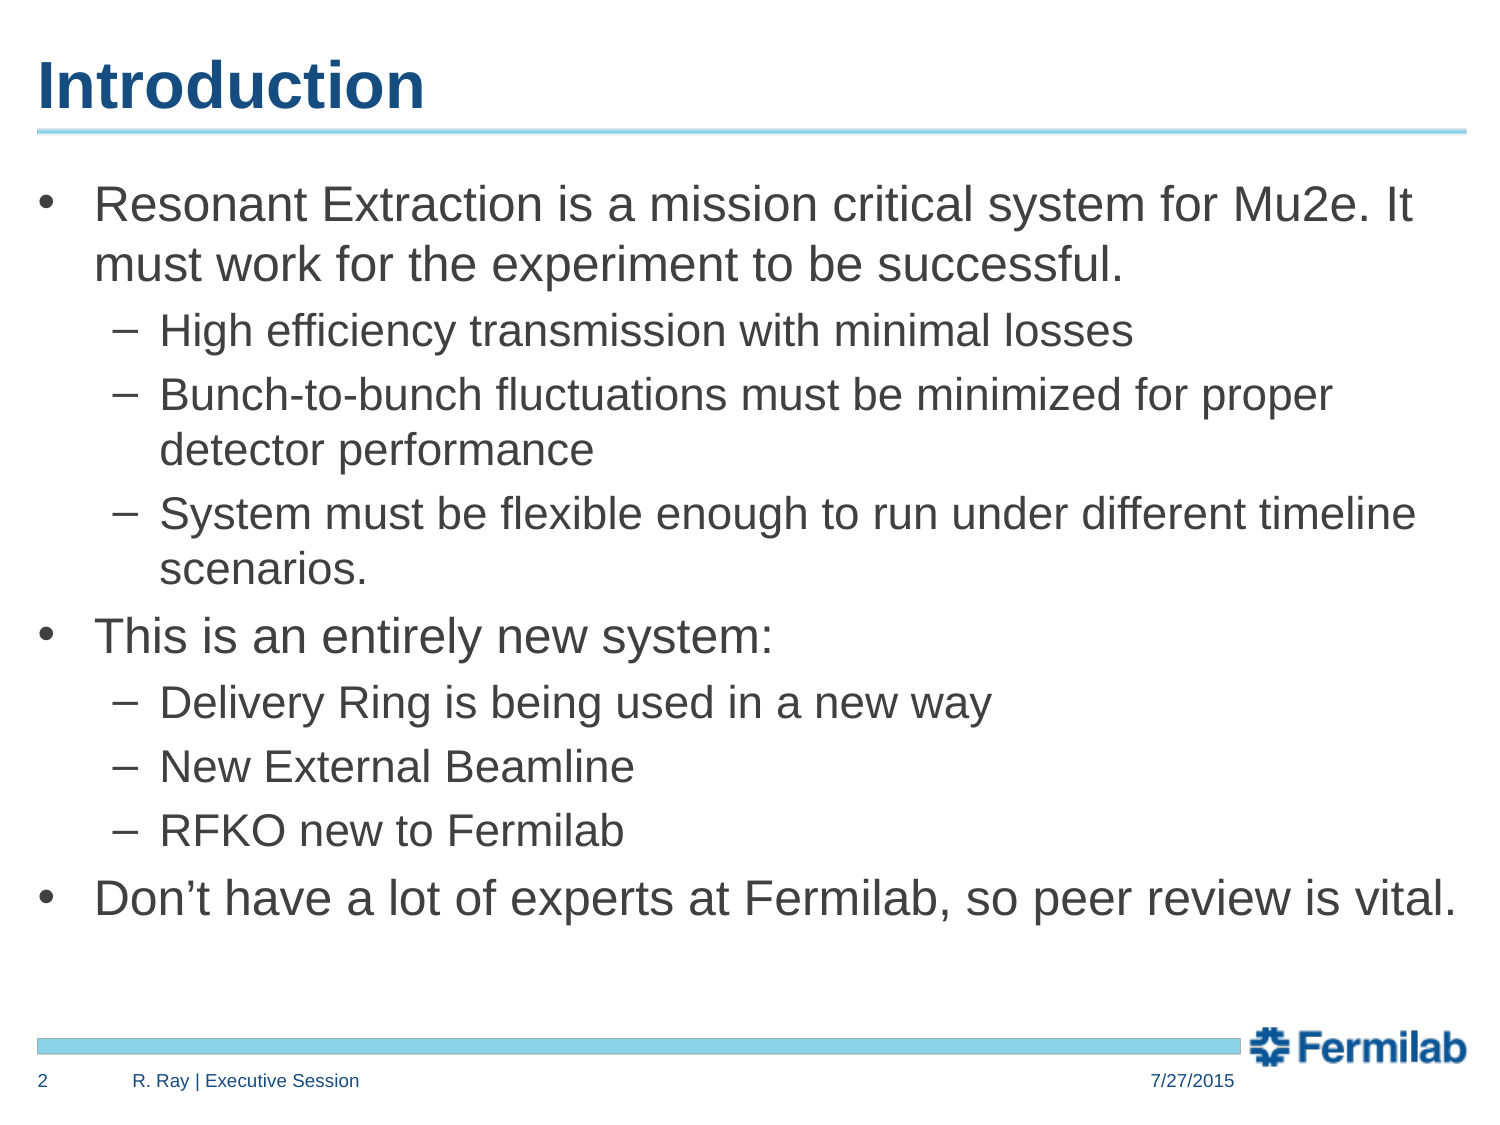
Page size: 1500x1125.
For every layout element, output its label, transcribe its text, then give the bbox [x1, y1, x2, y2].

footer R. Ray | Executive Session [132, 1068, 1014, 1109]
title Introduction [37, 17, 1463, 123]
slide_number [1058, 1068, 1235, 1109]
slide_number 2 [37, 1068, 111, 1109]
list Resonant Extraction is a mission critical system for Mu2e. It must work for the experiment to be successful. High efficiency transmission with minimal losses Bunch-to-bunch fluctuations must be minimized for proper detector performance System must be flexible enough to run under different timeline scenarios. This is an entirely new system: Delivery Ring is being used in a new way New External Beamline RFKO new to Fermilab Don’t have a lot of experts at Fermilab, so peer review is vital. [37, 171, 1461, 990]
